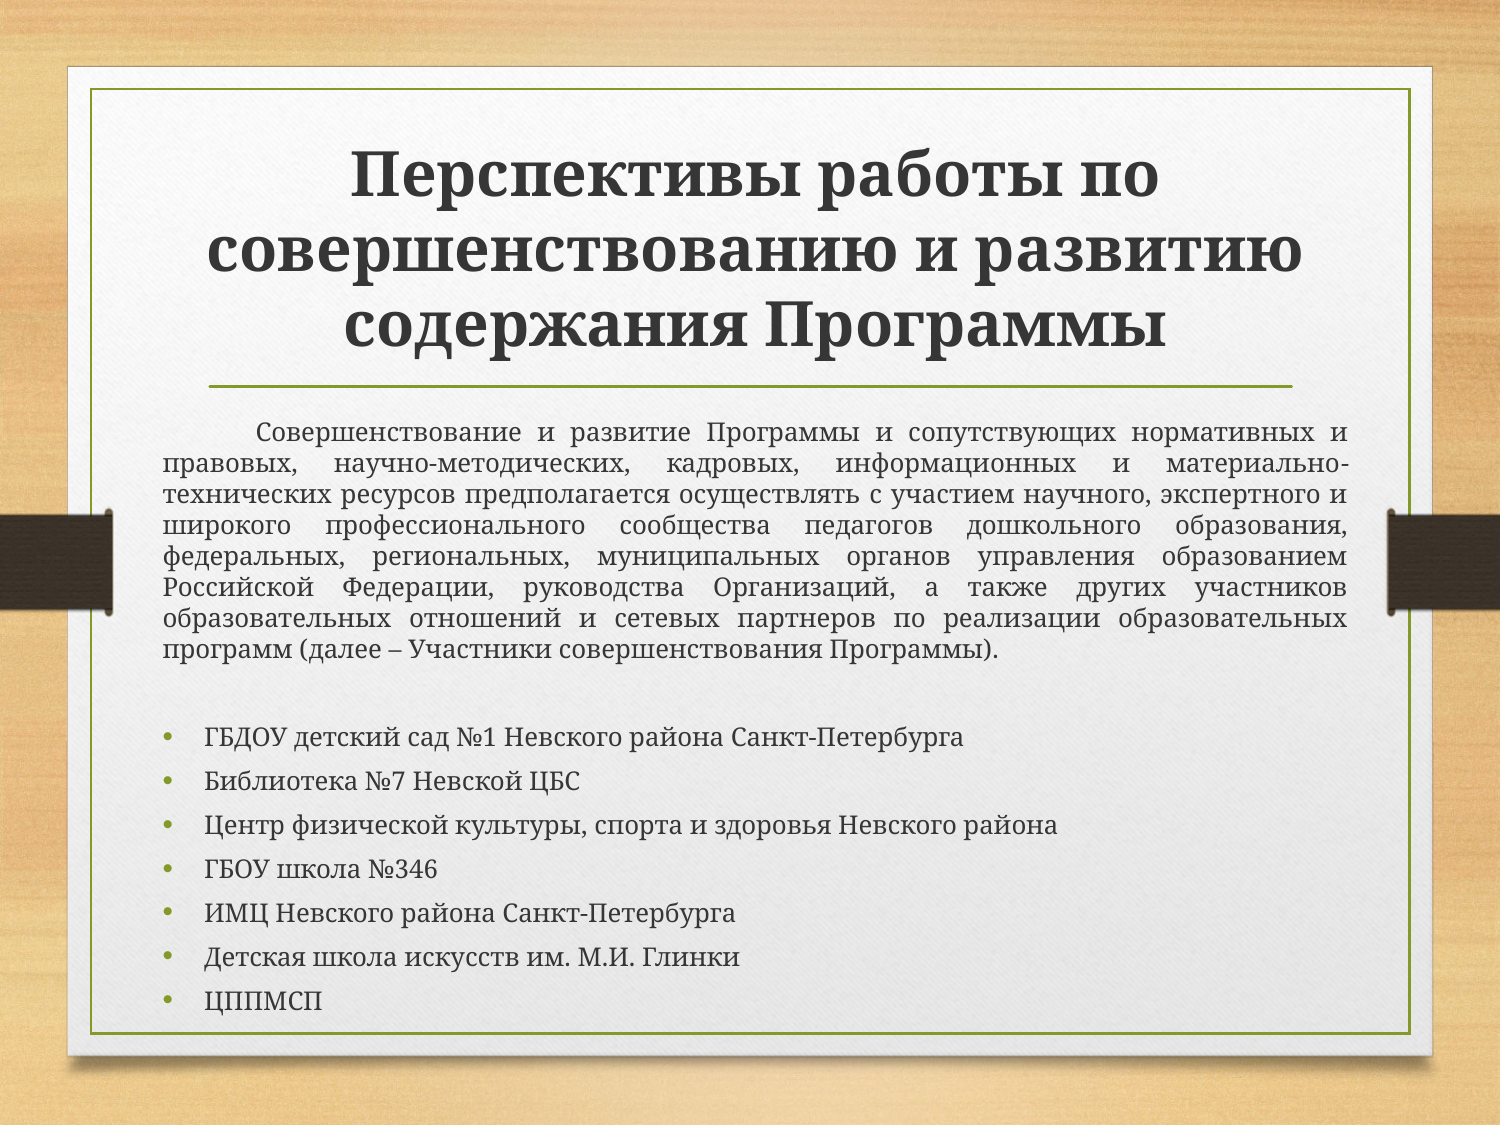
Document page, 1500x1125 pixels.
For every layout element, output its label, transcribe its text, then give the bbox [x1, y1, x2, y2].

picture [0, 0, 1500, 1125]
list Совершенствование и развитие Программы и сопутствующих нормативных и правовых, научно-­методических, кадровых, информационных и материально­-технических ресурсов предполагается осуществлять с участием научного, экспертного и широкого профессионального сообщества педагогов дошкольного образования, федеральных, региональных, муниципальных органов управления образованием Российской Федерации, руководства Организаций, а также других участников образовательных отношений и сетевых партнеров по реализации образовательных программ (далее – Участники совершенствования Программы). ГБДОУ детский сад №1 Невского района Санкт-Петербурга Библиотека №7 Невской ЦБС Центр физической культуры, спорта и здоровья Невского района ГБОУ школа №346 ИМЦ Невского района Санкт-Петербурга Детская школа искусств им. М.И. Глинки ЦППМСП [147, 408, 1365, 1024]
title Перспективы работы по совершенствованию и развитию содержания Программы [135, 101, 1376, 391]
